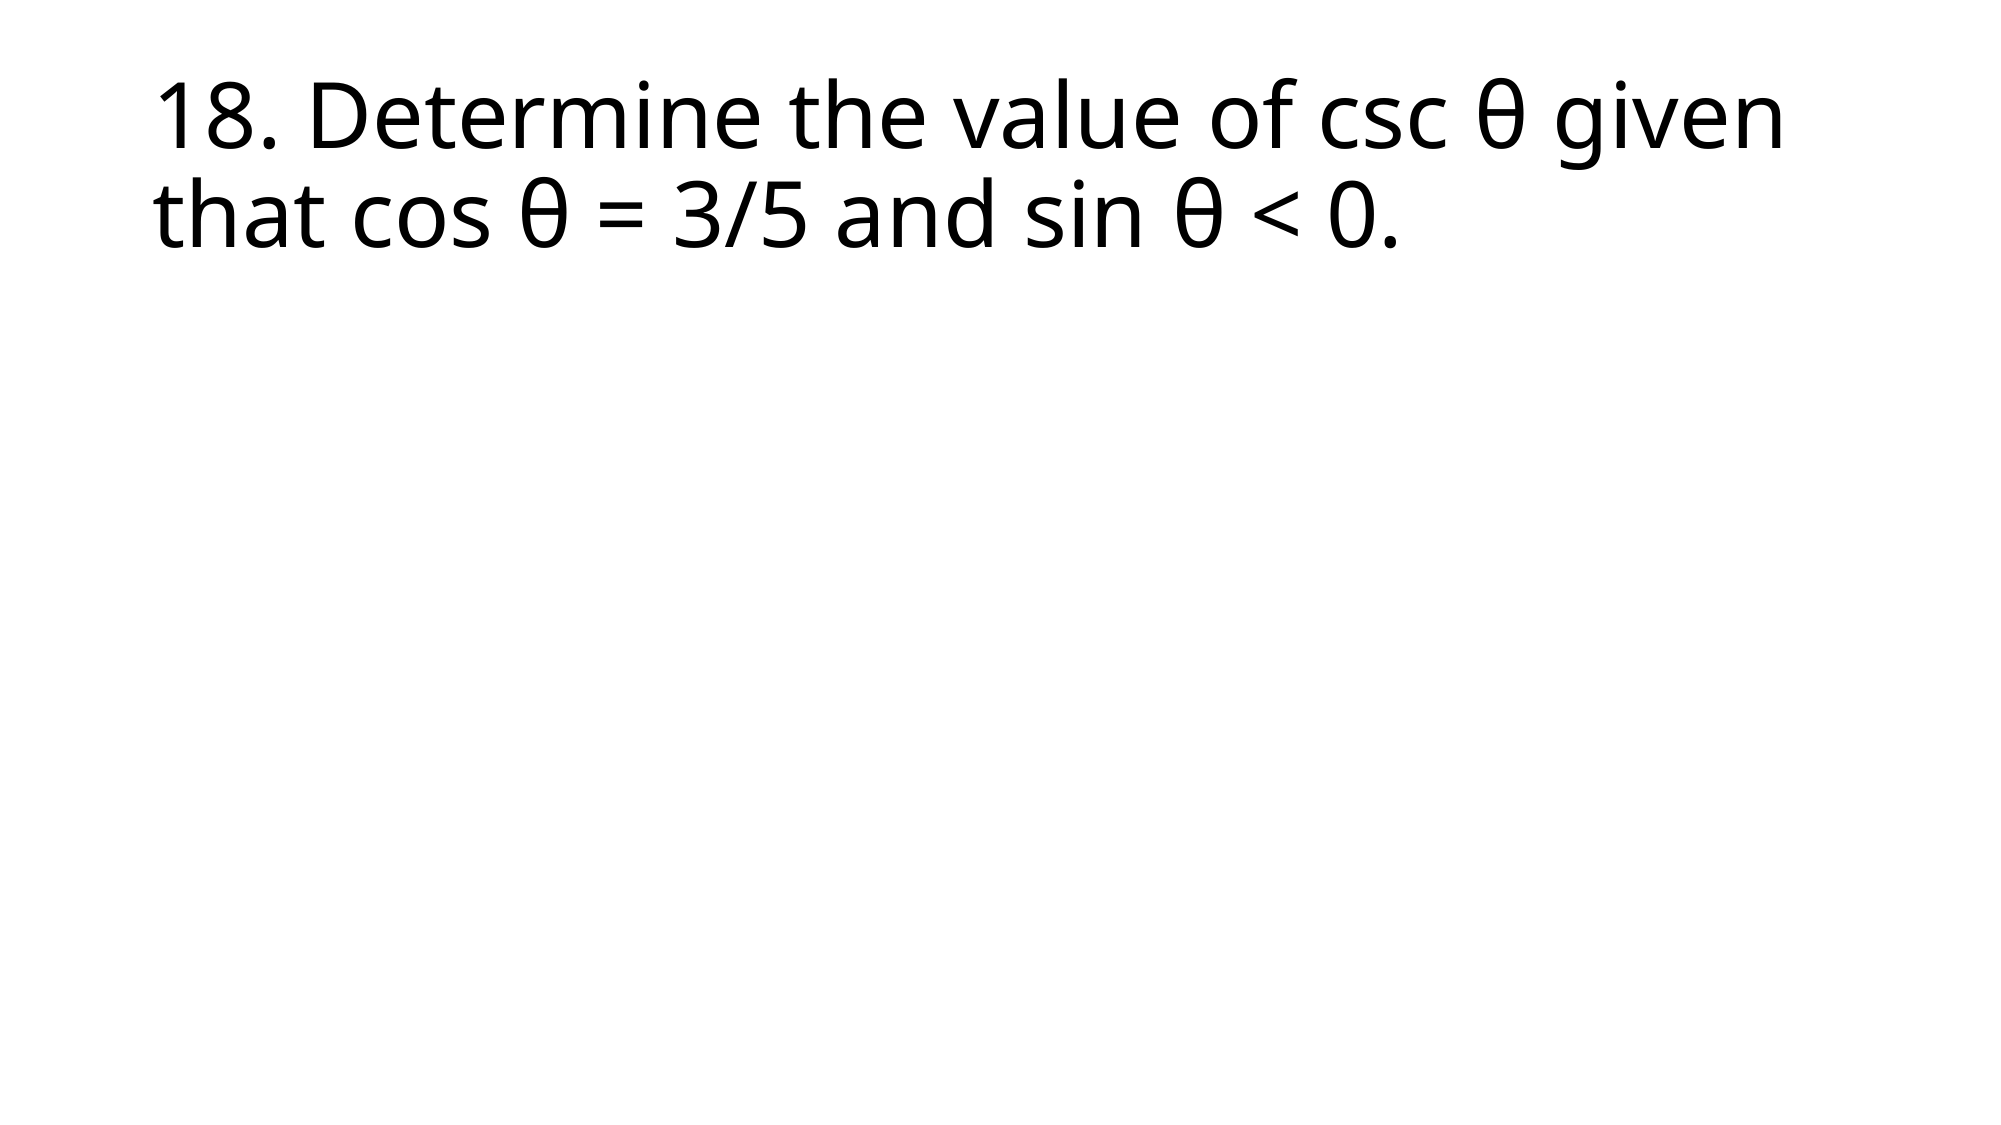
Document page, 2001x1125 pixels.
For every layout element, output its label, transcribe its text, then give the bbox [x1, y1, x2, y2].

title 18. Determine the value of csc θ given that cos θ = 3/5 and sin θ < 0. [137, 59, 1863, 278]
